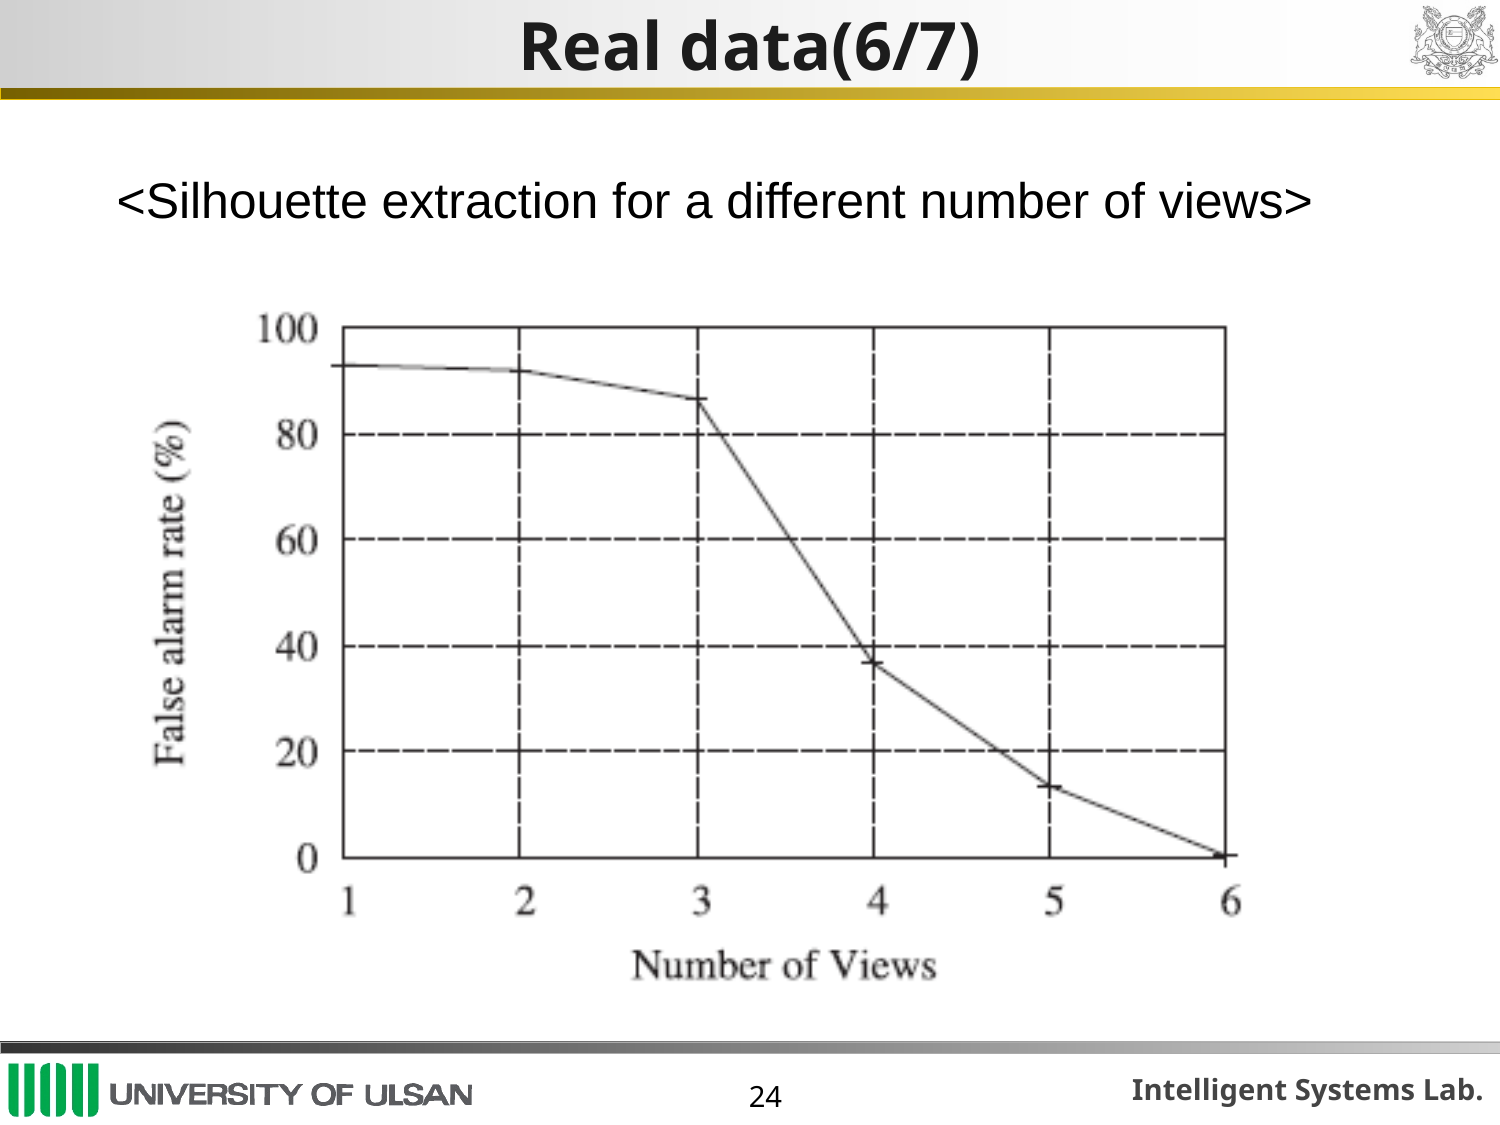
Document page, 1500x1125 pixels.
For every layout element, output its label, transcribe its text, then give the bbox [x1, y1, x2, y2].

picture [5, 1058, 101, 1118]
title Real data(6/7) [0, 0, 1500, 88]
text_box <Silhouette extraction for a different number of views> [101, 160, 1408, 236]
picture [111, 302, 1398, 1017]
